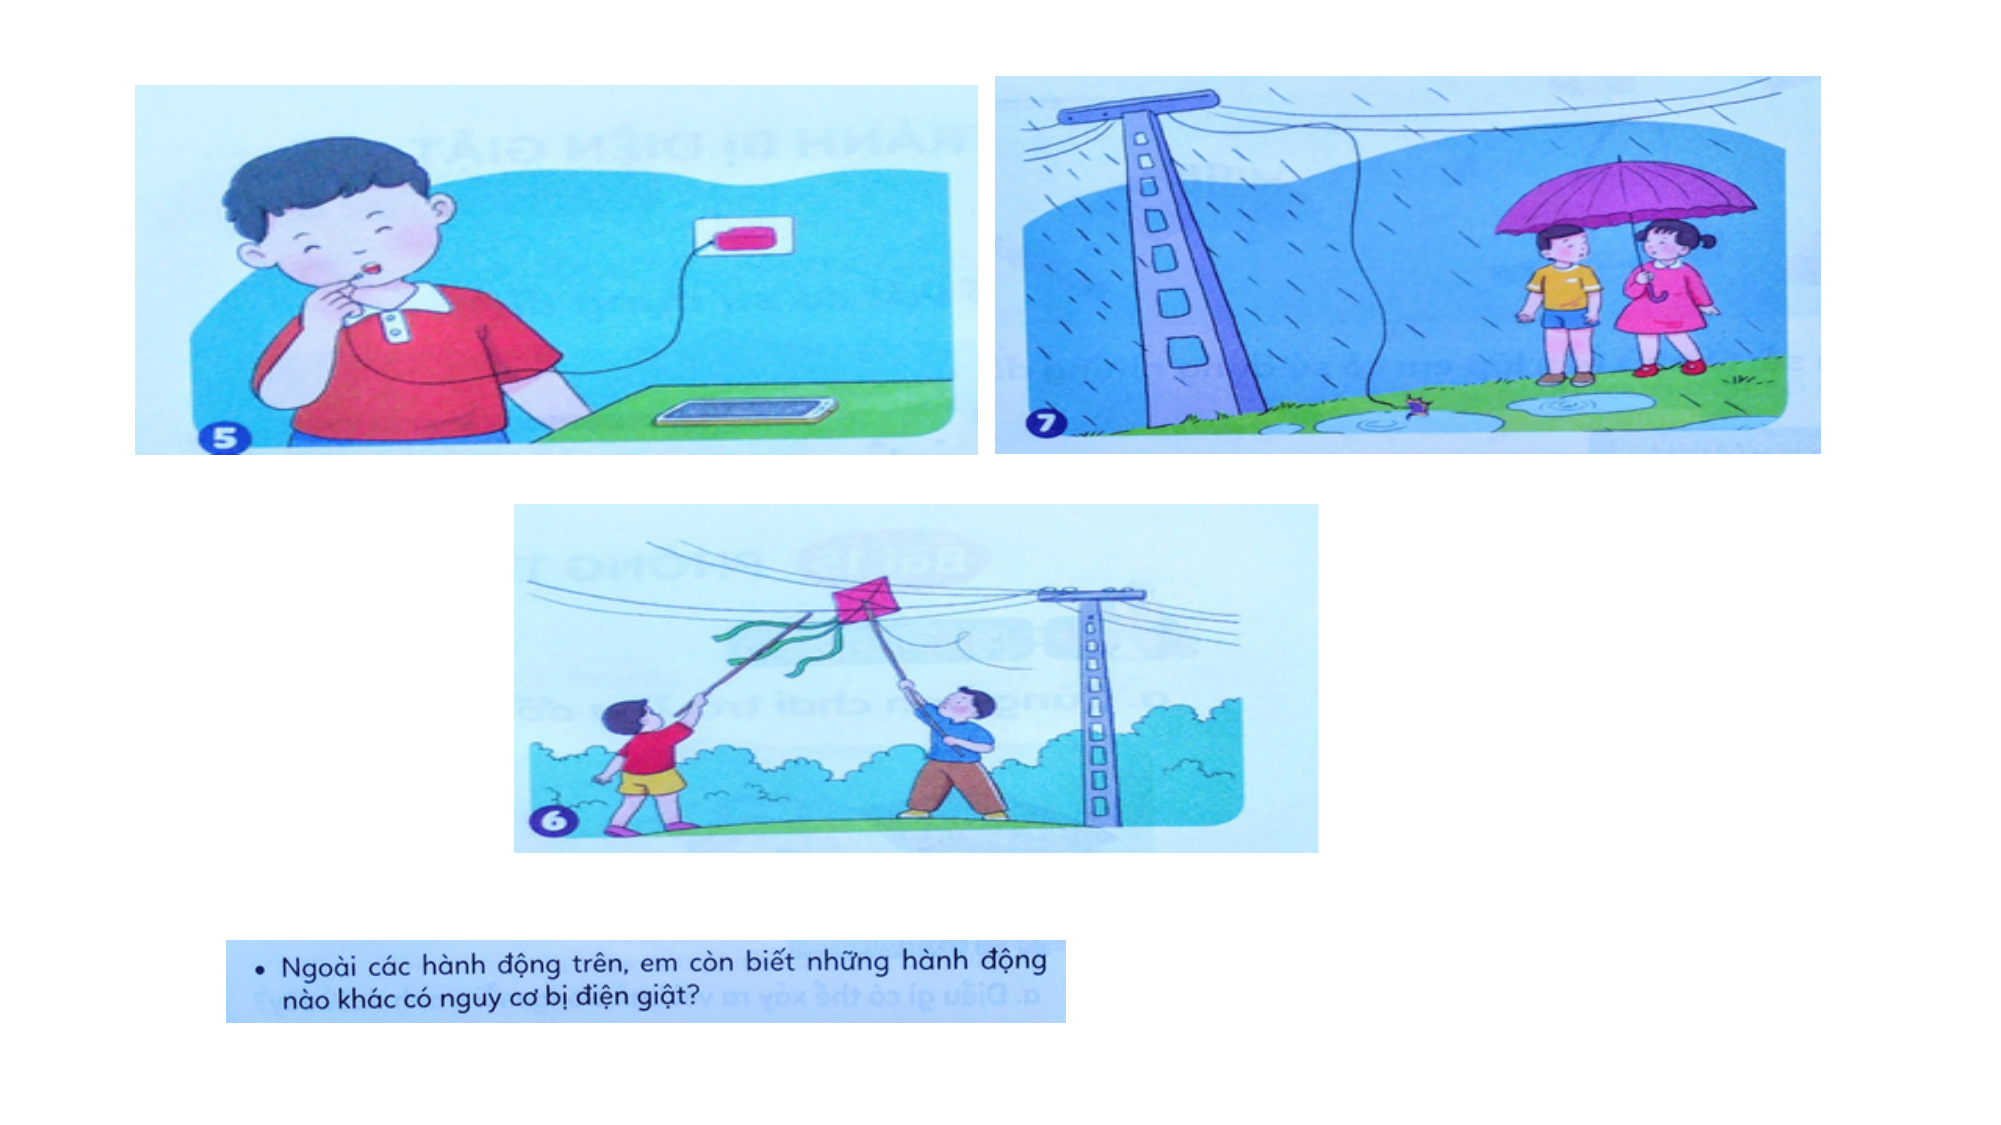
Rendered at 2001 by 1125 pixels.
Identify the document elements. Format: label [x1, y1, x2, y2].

list [135, 85, 978, 455]
list [995, 76, 1821, 454]
picture [514, 504, 1330, 853]
picture [226, 940, 1066, 1023]
